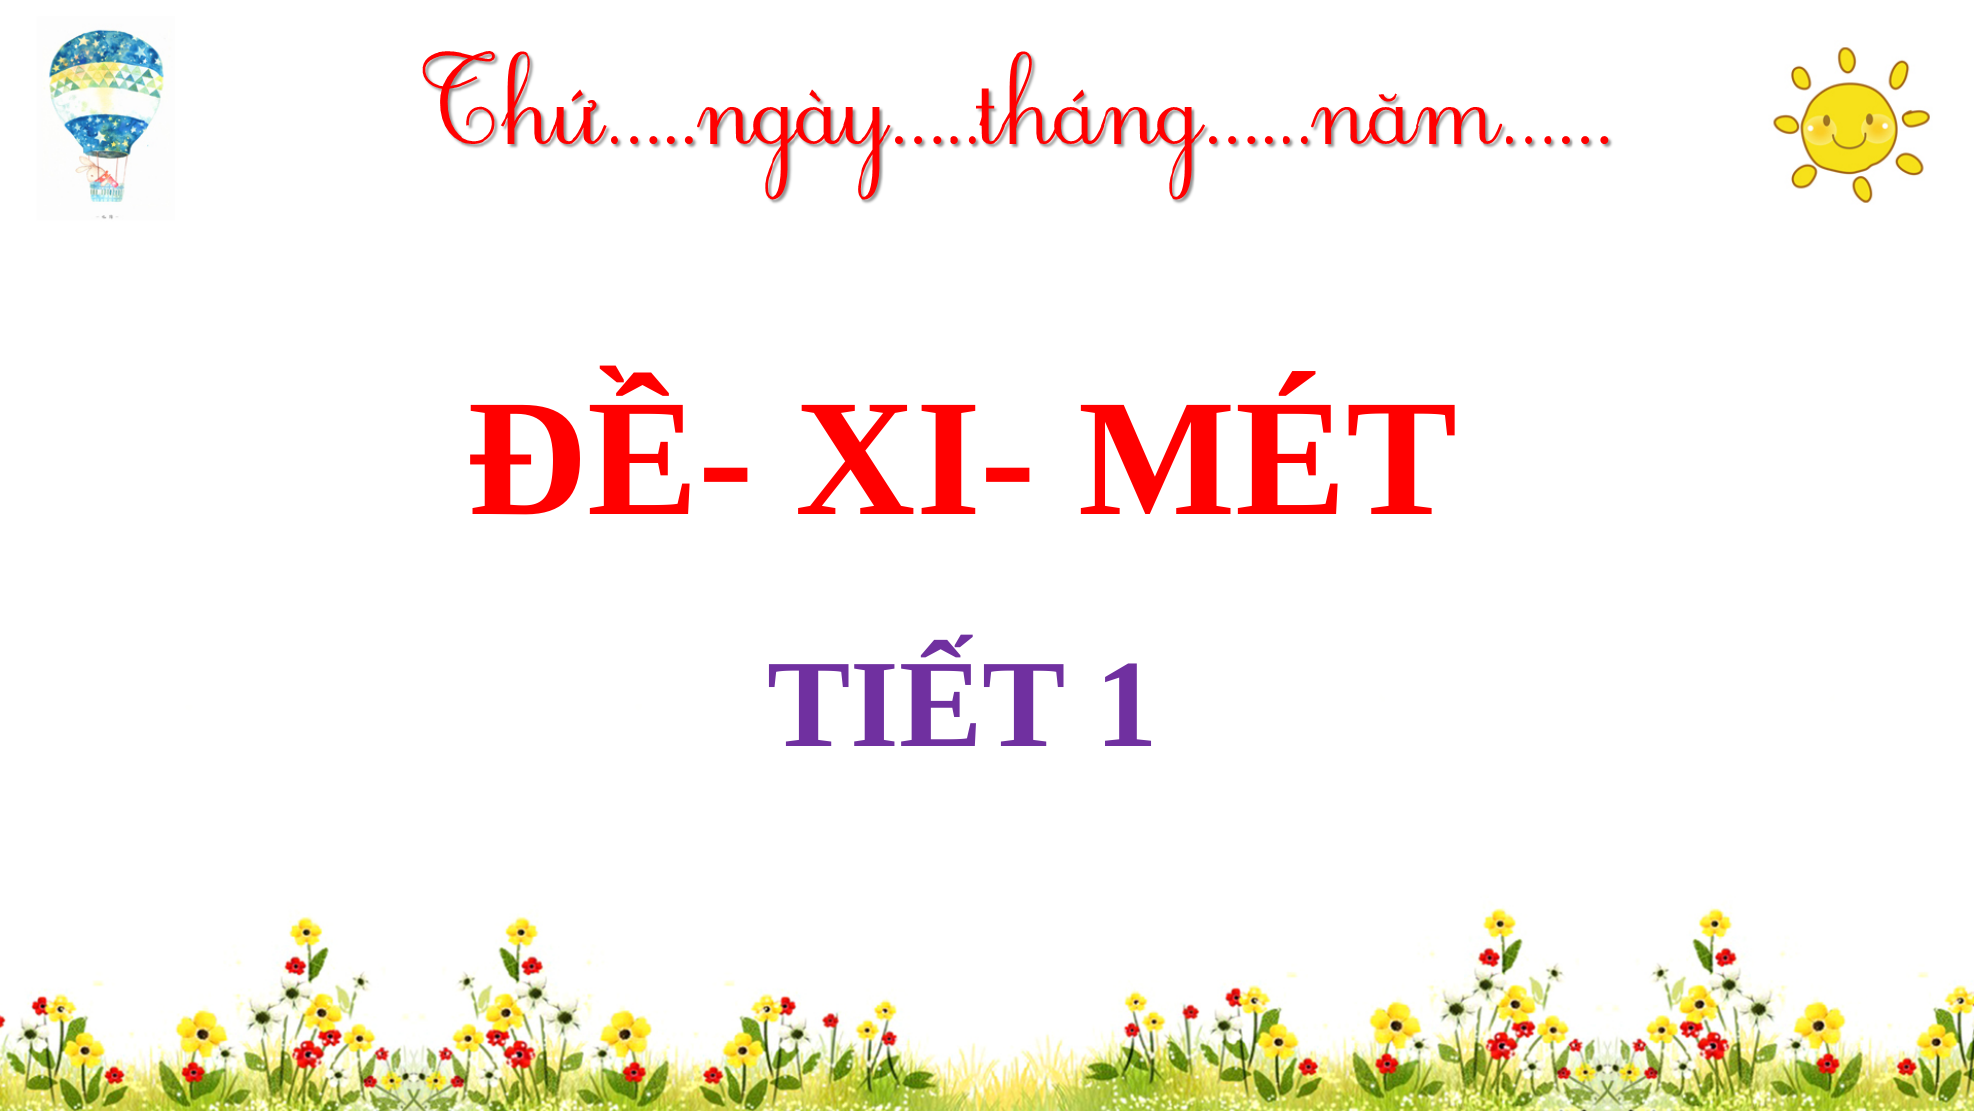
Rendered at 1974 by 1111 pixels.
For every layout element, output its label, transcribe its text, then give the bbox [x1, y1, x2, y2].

text_box ĐỀ- XI- MÉT [452, 340, 1474, 556]
text_box TIẾT 1 [752, 614, 1173, 779]
picture [0, 0, 1974, 1111]
